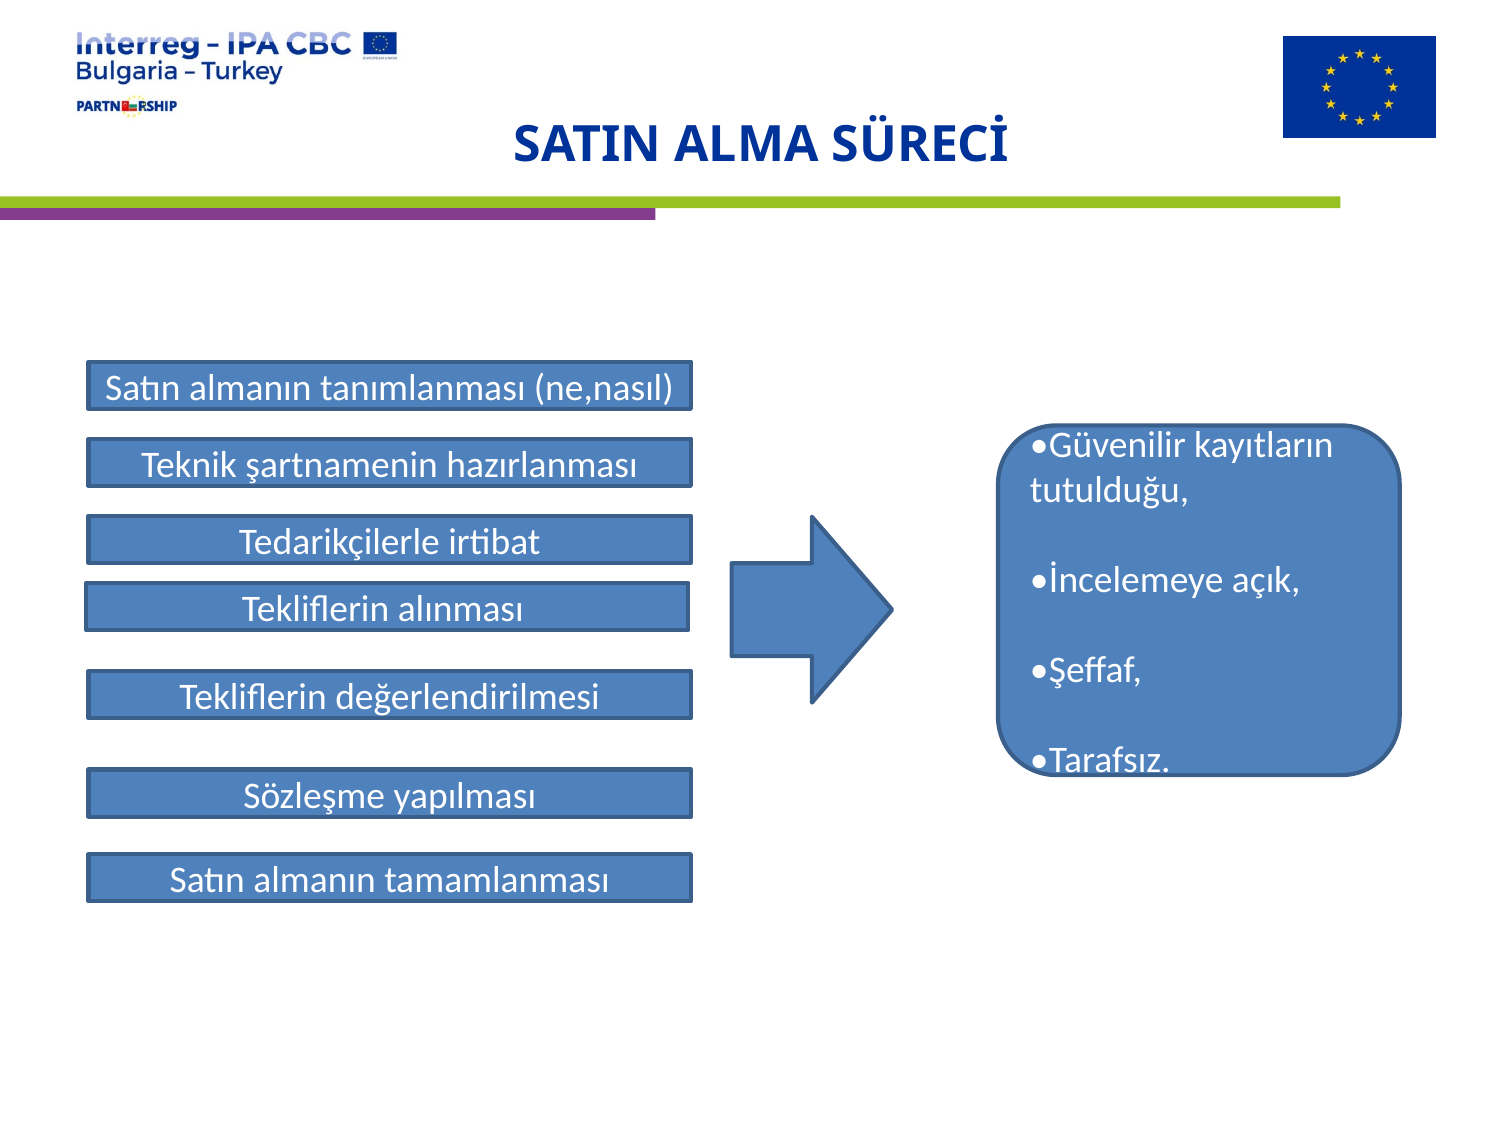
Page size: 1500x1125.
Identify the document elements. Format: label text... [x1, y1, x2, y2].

text_box Tekliflerin değerlendirilmesi [86, 669, 693, 720]
title satın alma süreci [74, 86, 1436, 197]
text_box Tekliflerin alınması [84, 581, 690, 632]
text_box Sözleşme yapılması [86, 767, 693, 819]
picture [62, 18, 408, 126]
picture [1283, 35, 1436, 138]
text_box Satın almanın tanımlanması (ne,nasıl) [86, 360, 693, 411]
text_box [729, 514, 894, 705]
list [62, 262, 1426, 1071]
text_box •Güvenilir kayıtların tutulduğu, •İncelemeye açık, •Şeffaf, •Tarafsız. [995, 423, 1402, 778]
text_box [950, 397, 1432, 823]
text_box Teknik şartnamenin hazırlanması [86, 437, 693, 488]
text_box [0, 196, 1341, 221]
text_box Satın almanın tamamlanması [86, 852, 693, 903]
text_box Tedarikçilerle irtibat [86, 514, 693, 565]
